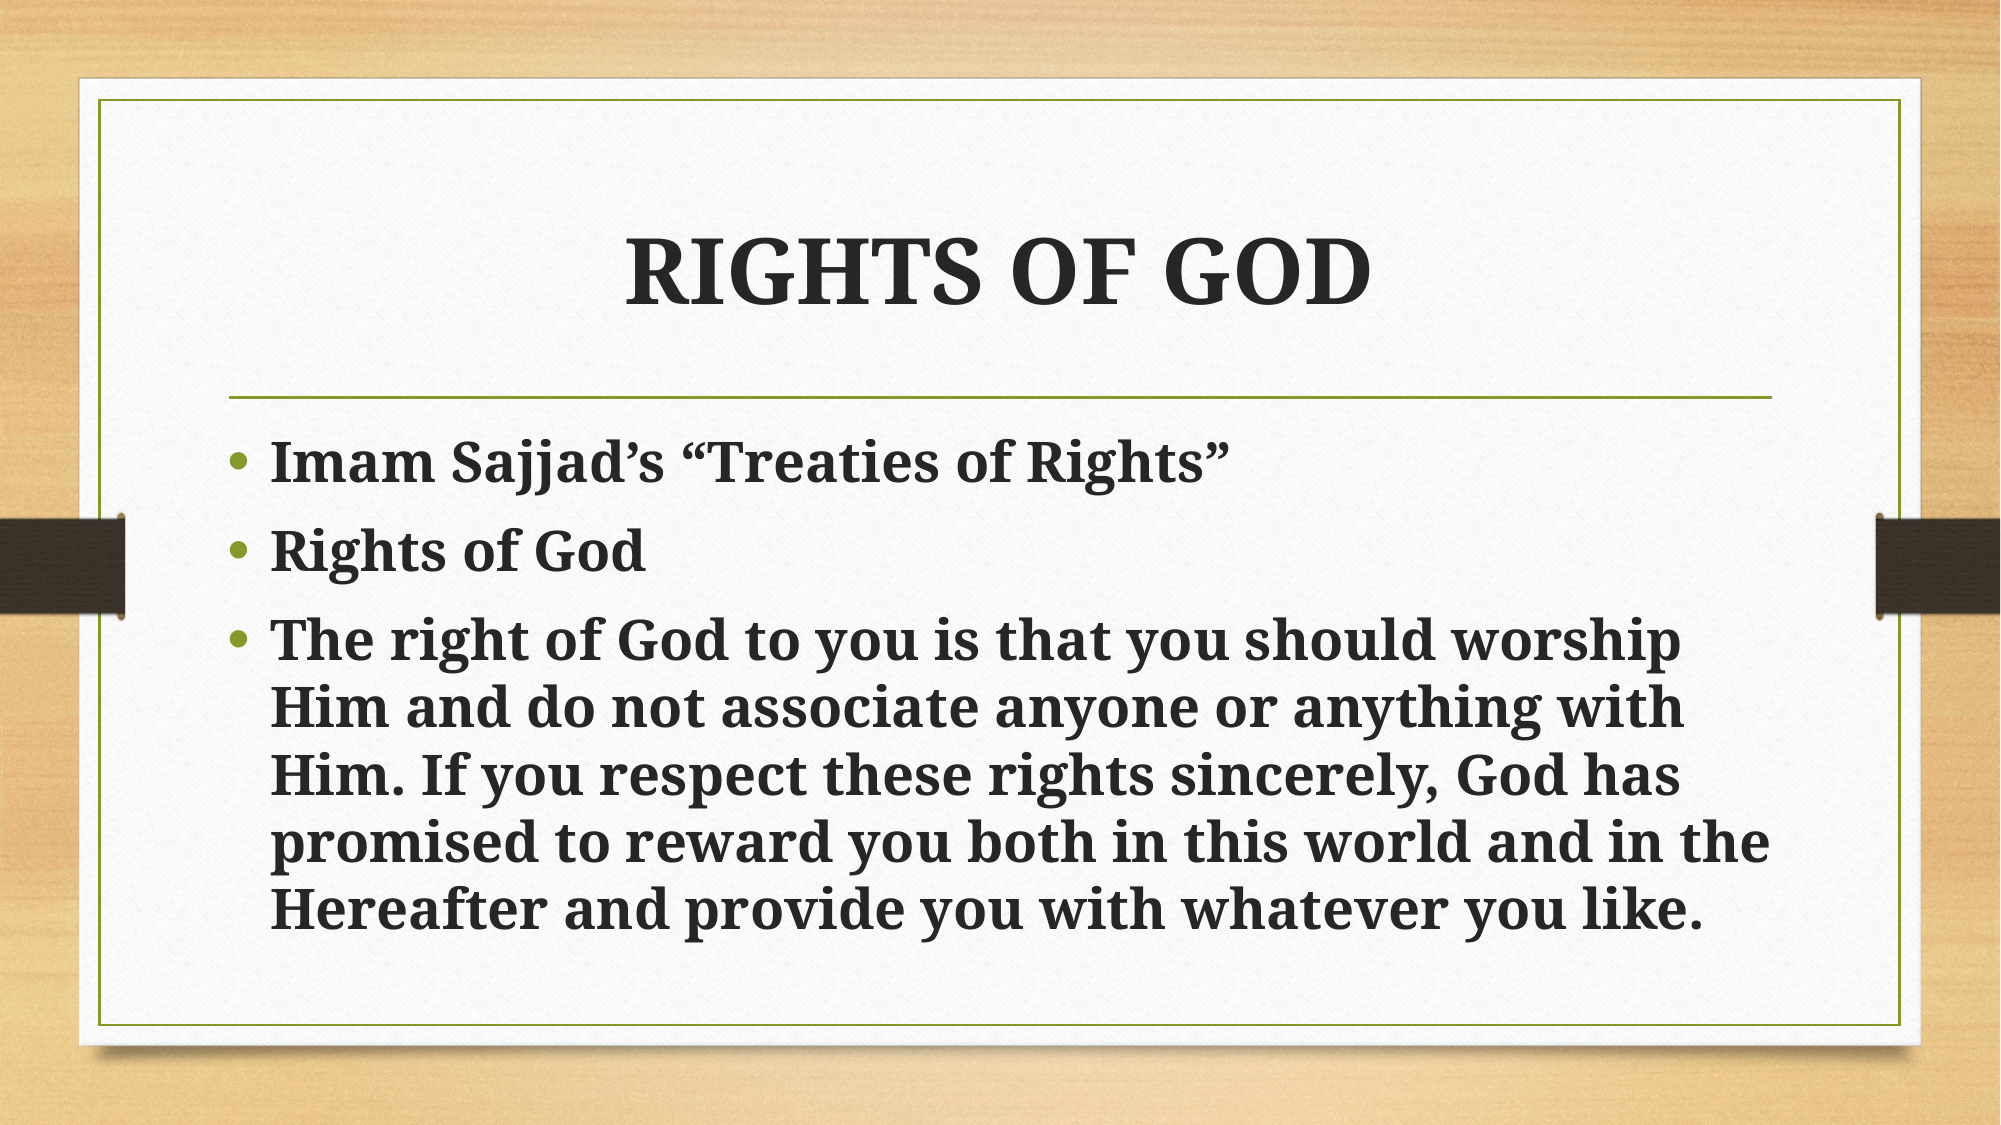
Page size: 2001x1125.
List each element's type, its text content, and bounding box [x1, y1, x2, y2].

title RIGHTS OF GOD [212, 161, 1788, 375]
list Imam Sajjad’s “Treaties of Rights” Rights of God The right of God to you is that you should worship Him and do not associate anyone or anything with Him. If you respect these rights sincerely, God has promised to reward you both in this world and in the Hereafter and provide you with whatever you like. [212, 419, 1788, 964]
picture [0, 0, 2001, 1125]
